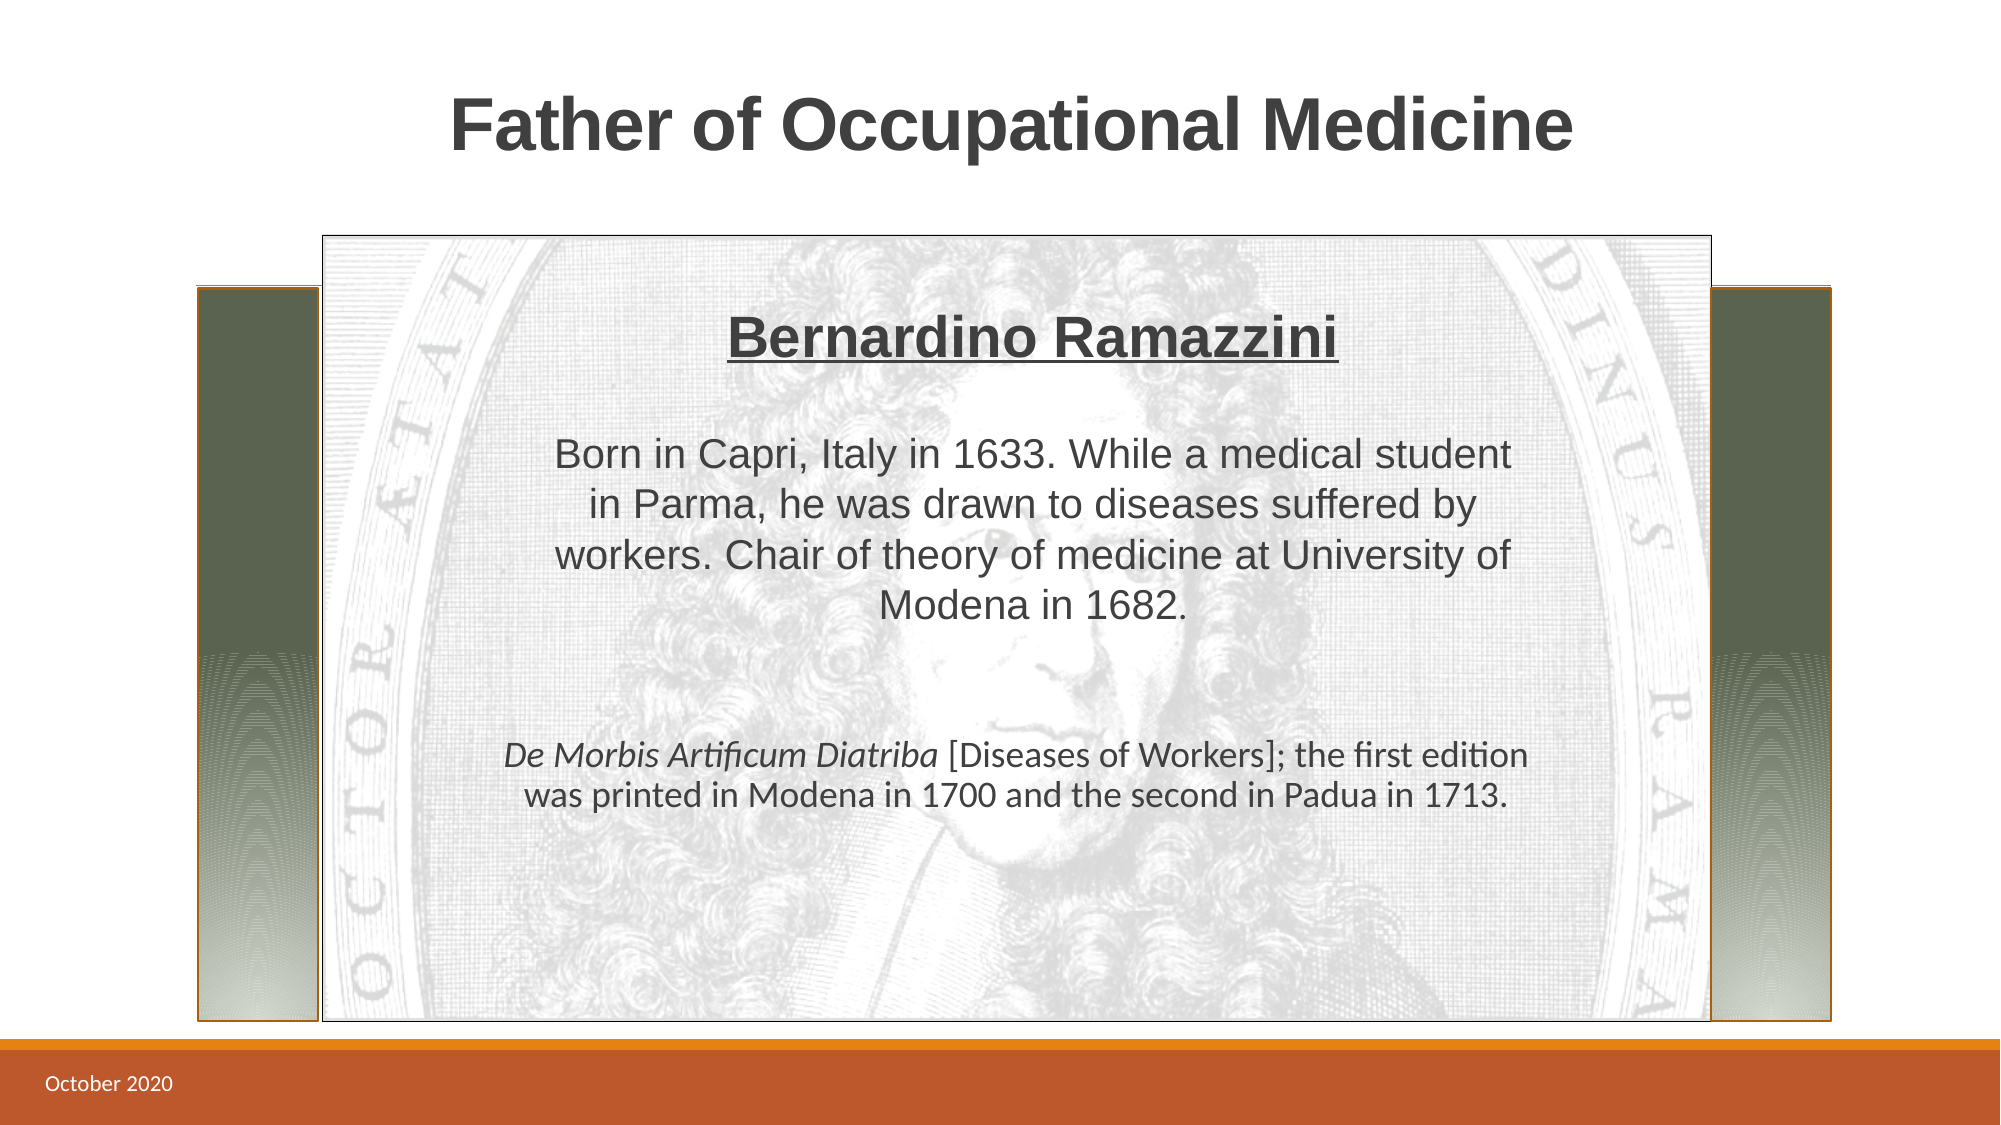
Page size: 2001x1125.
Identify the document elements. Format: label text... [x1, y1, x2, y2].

text_box October 2020 [30, 1061, 302, 1104]
title Father of Occupational Medicine [337, 38, 1688, 174]
text_box [1719, 287, 1832, 1022]
text_box [197, 287, 318, 1022]
picture [321, 234, 1712, 1022]
